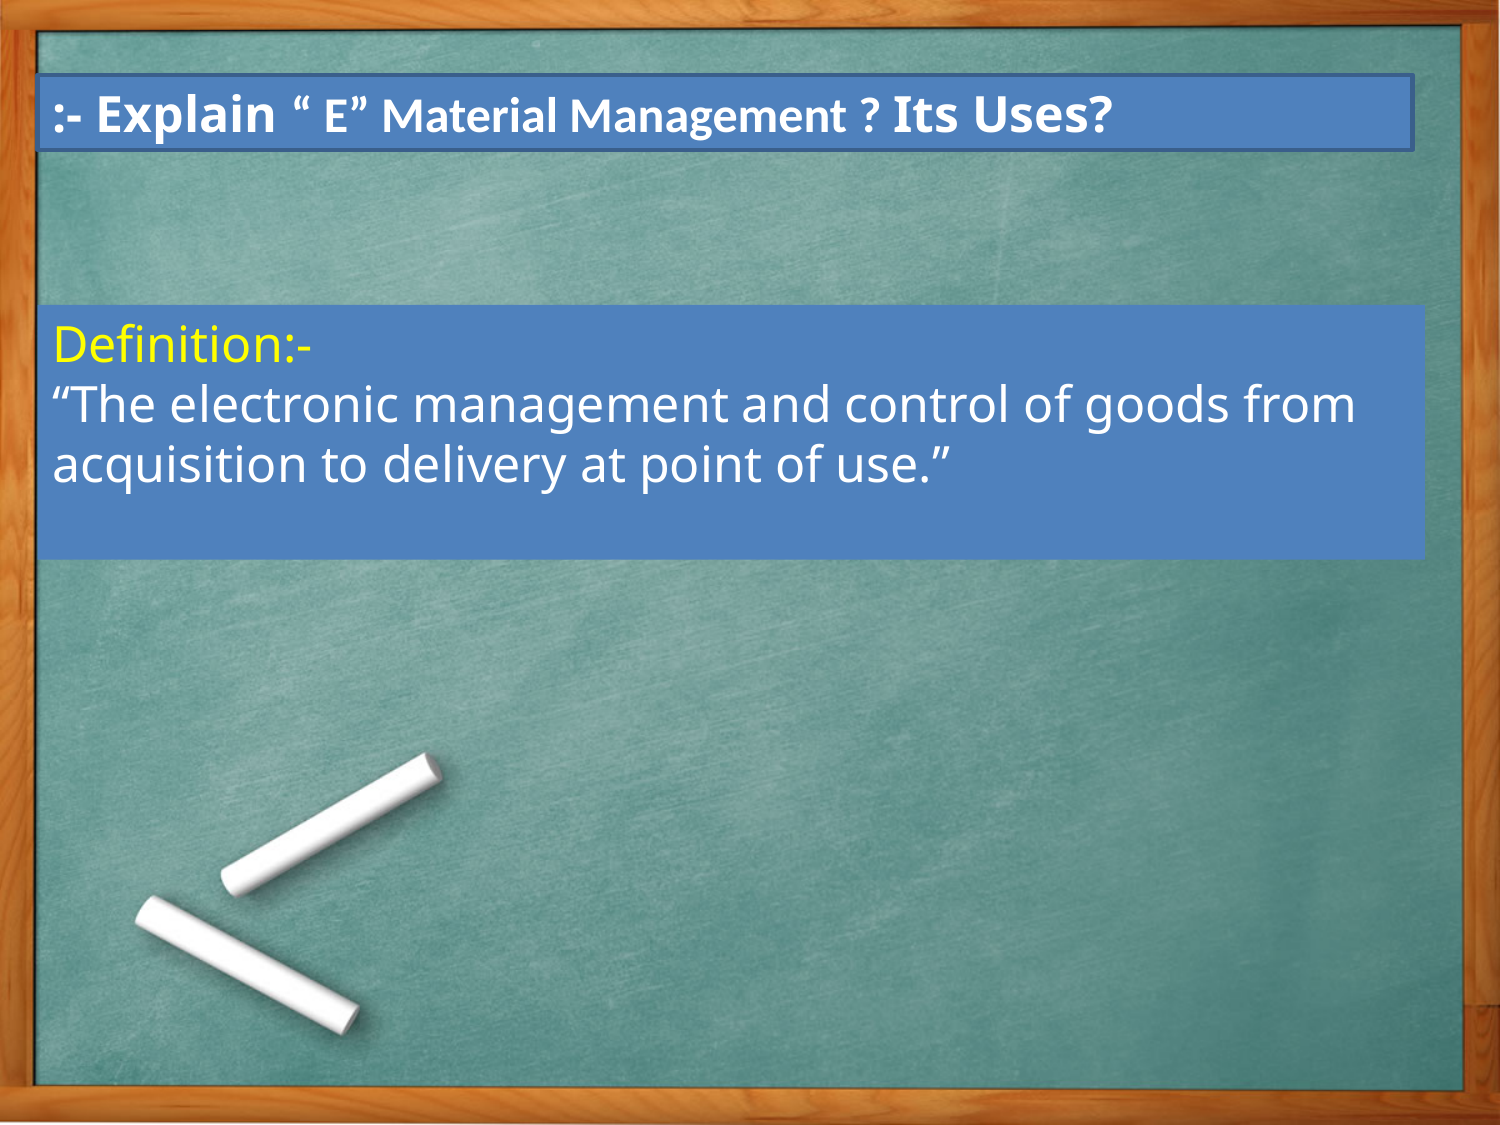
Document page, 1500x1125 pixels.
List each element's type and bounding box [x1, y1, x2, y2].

list [0, 0, 1500, 1125]
